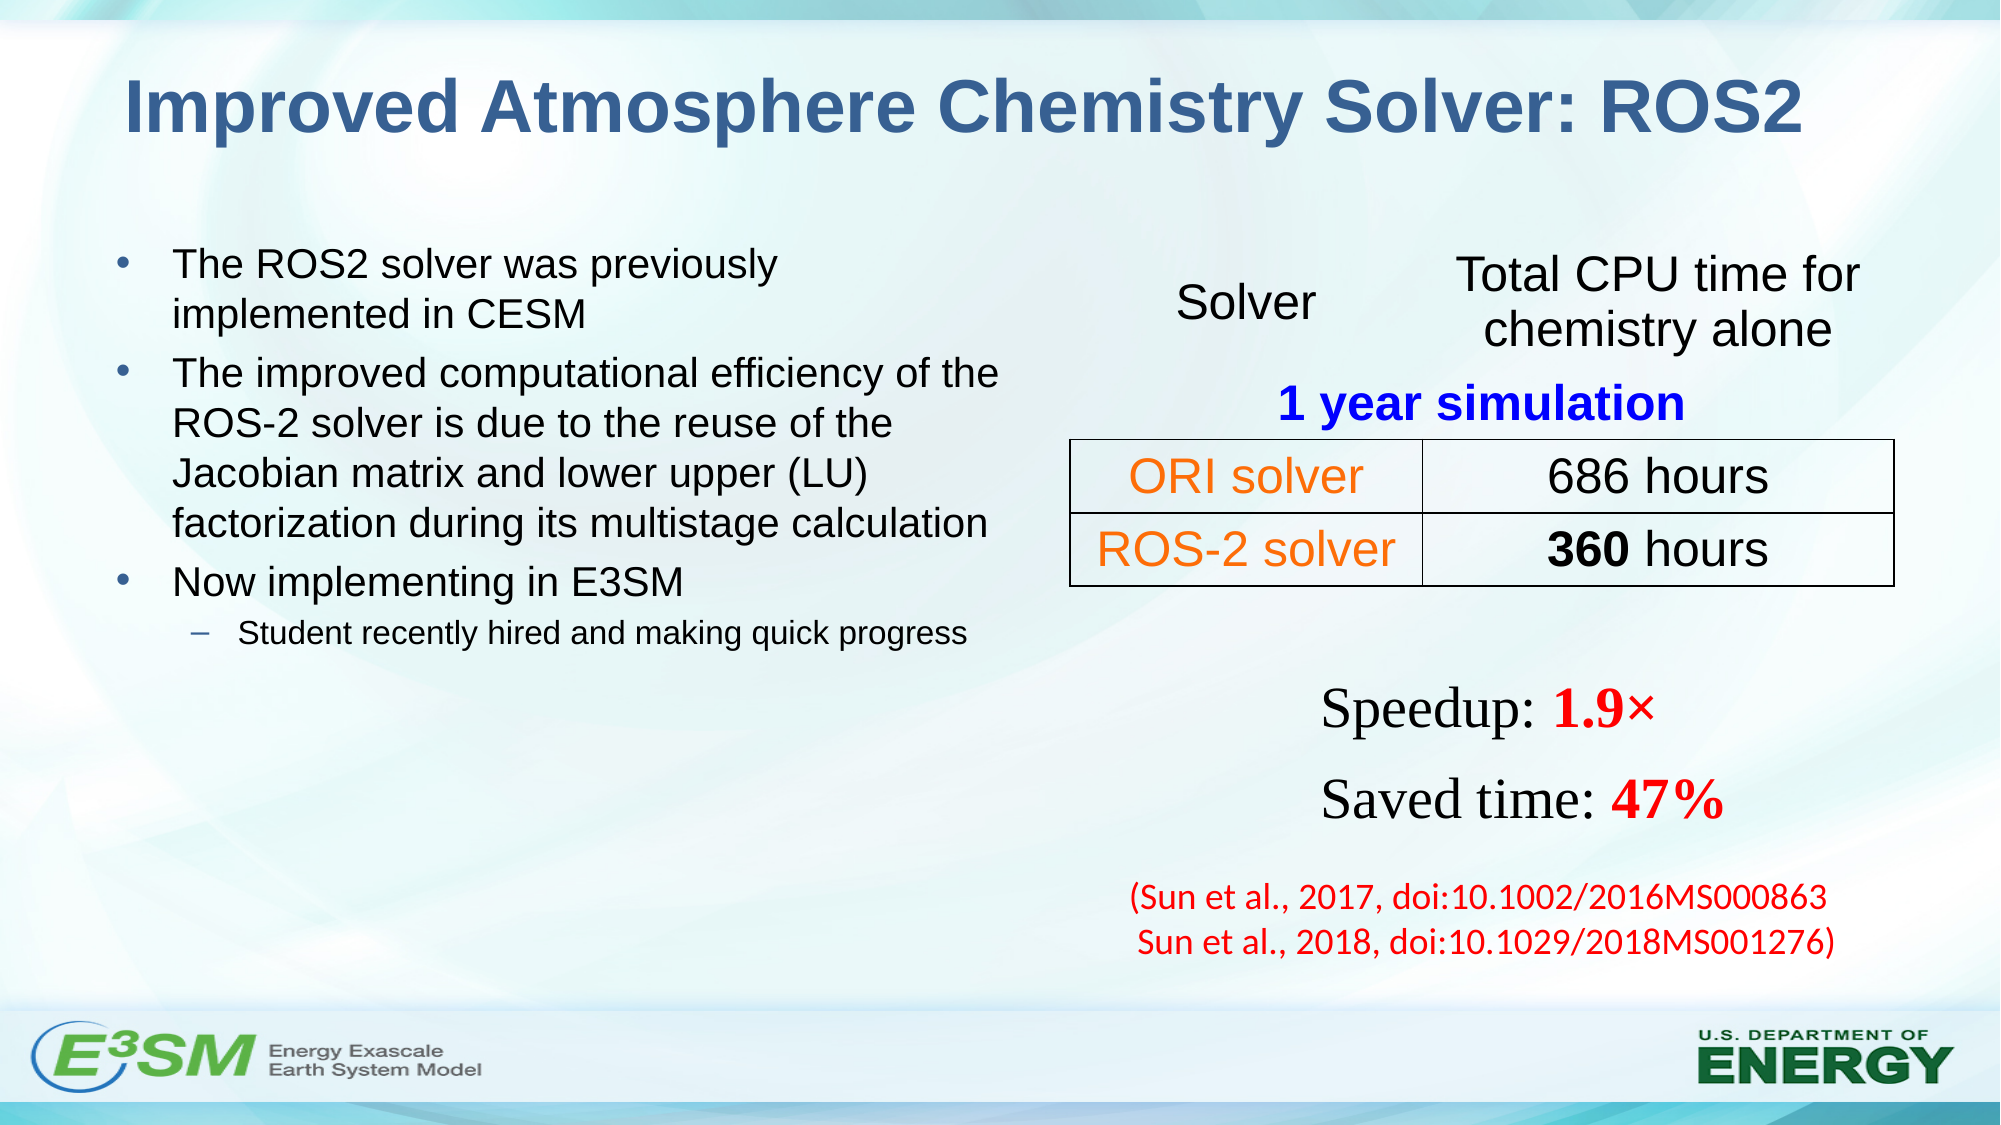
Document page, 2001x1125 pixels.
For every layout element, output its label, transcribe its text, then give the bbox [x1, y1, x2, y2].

list The ROS2 solver was previously implemented in CESM The improved computational efficiency of the ROS-2 solver is due to the reuse of the Jacobian matrix and lower upper (LU) factorization during its multistage calculation Now implementing in E3SM Student recently hired and making quick progress [115, 237, 1000, 712]
table_cell 360 hours [1423, 514, 1893, 585]
table_cell ORI solver [1071, 440, 1422, 512]
text_box (Sun et al., 2017, doi:10.1002/2016MS000863 Sun et al., 2018, doi:10.1029/2018MS001276) [1114, 864, 1881, 970]
table_header Solver [1070, 237, 1423, 366]
title Improved Atmosphere Chemistry Solver: ROS2 [124, 20, 1850, 238]
table_cell ROS-2 solver [1071, 514, 1422, 585]
table_cell 686 hours [1423, 440, 1893, 512]
picture [0, 0, 2000, 1125]
table_header Total CPU time for chemistry alone [1423, 237, 1894, 366]
text_box Speedup: 1.9× Saved time: 47% [1305, 640, 1850, 858]
table_cell 1 year simulation [1070, 366, 1894, 439]
